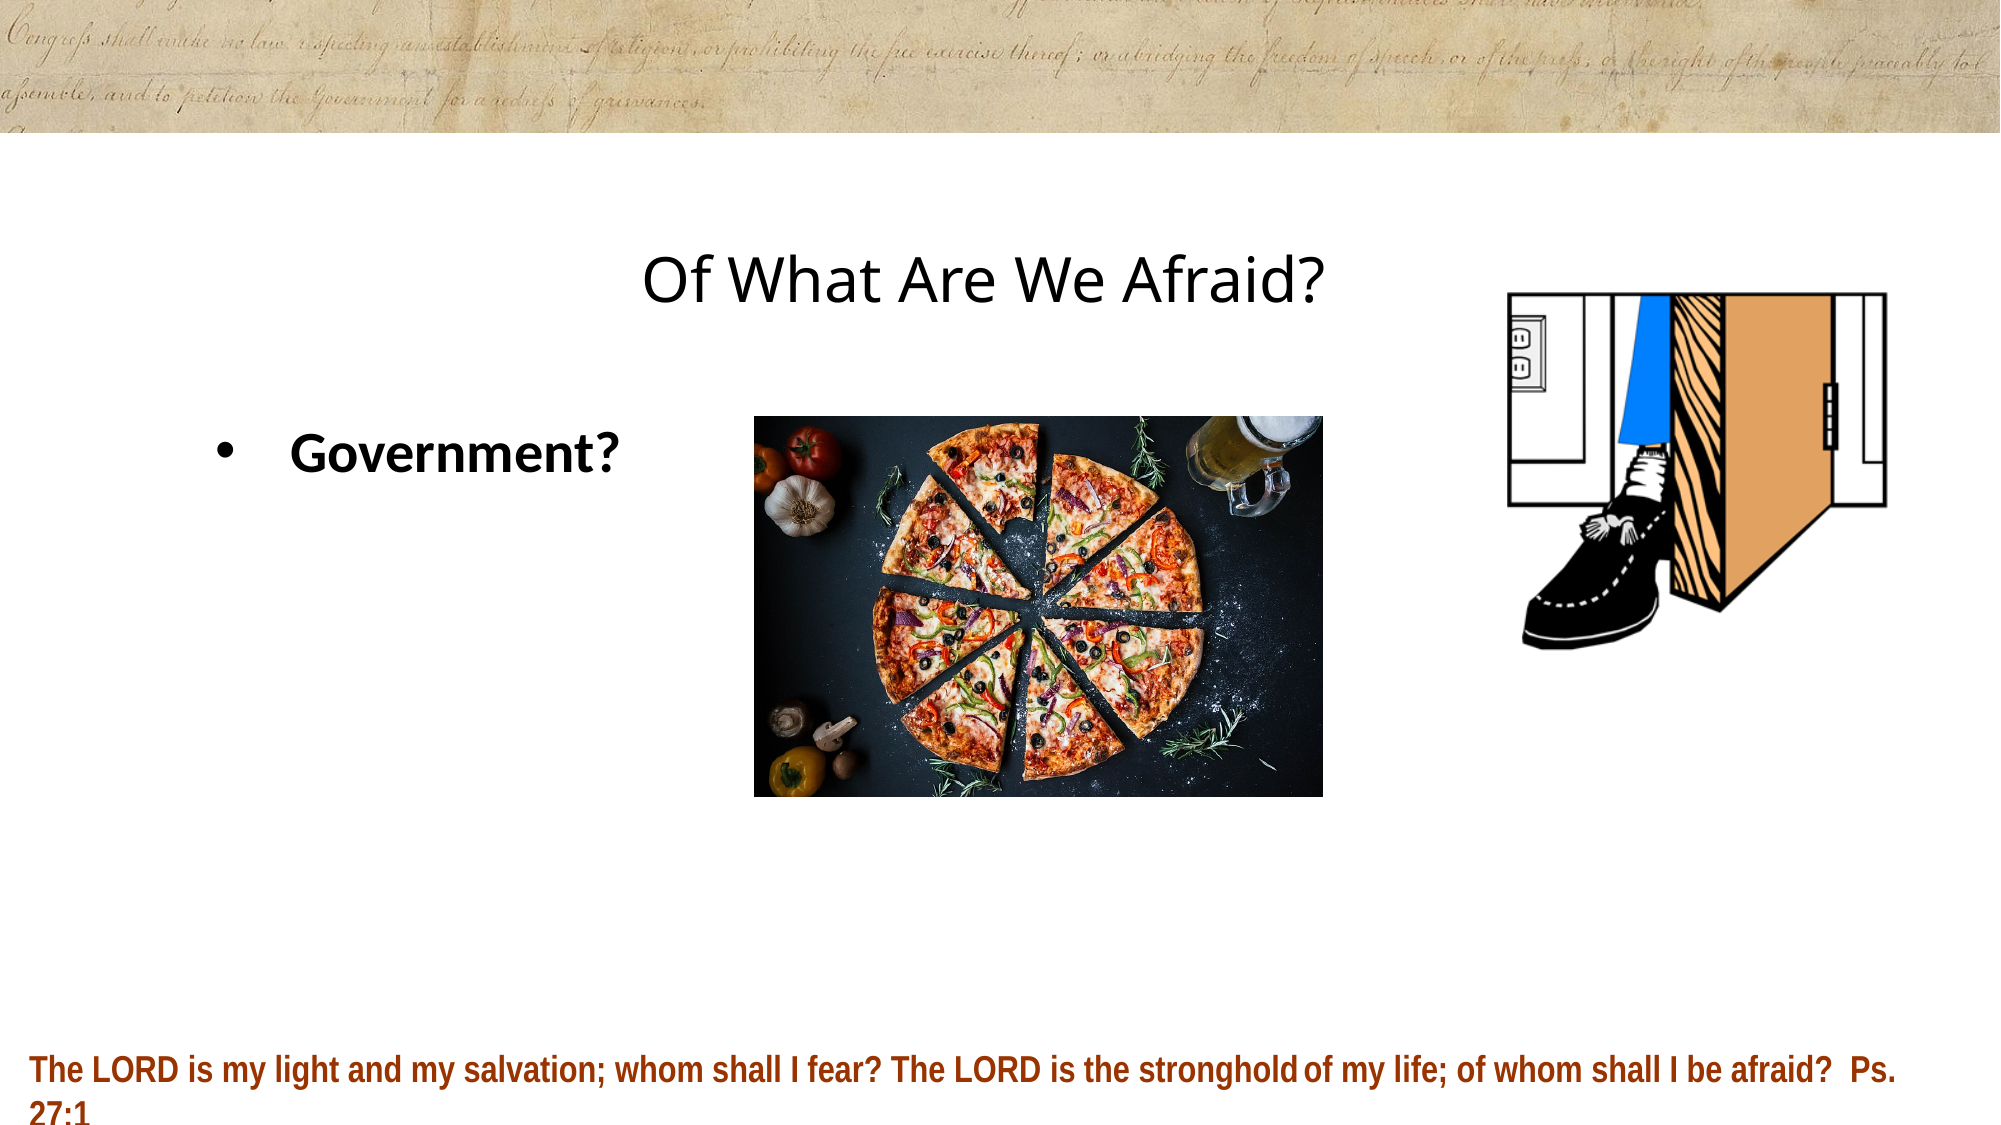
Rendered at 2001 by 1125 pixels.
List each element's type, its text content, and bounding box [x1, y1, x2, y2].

picture [754, 416, 1323, 797]
picture [0, 0, 2000, 133]
picture [1507, 281, 1888, 662]
text_box Government? [87, 402, 1223, 492]
text_box The Lord is my light and my salvation; whom shall I fear? The Lord is the stronghold of my life; of whom shall I be afraid? Ps. 27:1 [14, 1037, 1966, 1125]
text_box Of What Are We Afraid? [361, 232, 1606, 323]
